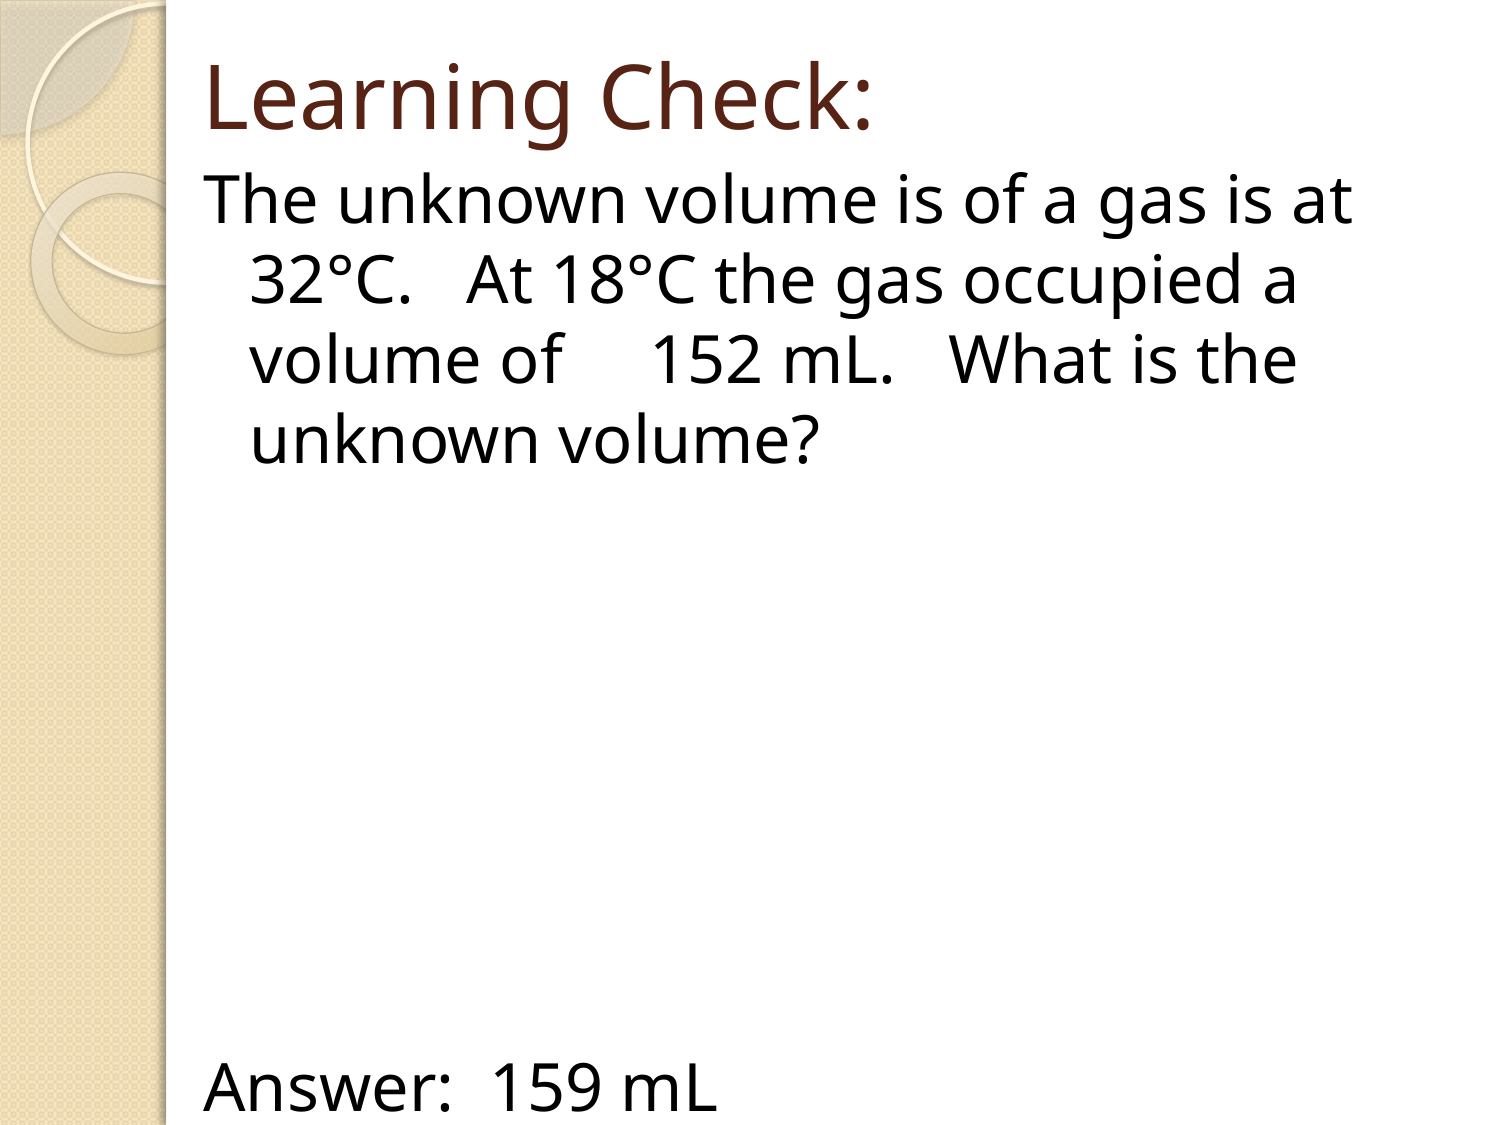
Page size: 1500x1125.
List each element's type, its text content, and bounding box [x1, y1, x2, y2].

list The unknown volume is of a gas is at 32°C. At 18°C the gas occupied a volume of 152 mL. What is the unknown volume? Answer: 159 mL [174, 149, 1466, 1125]
title Learning Check: [187, 0, 1418, 149]
